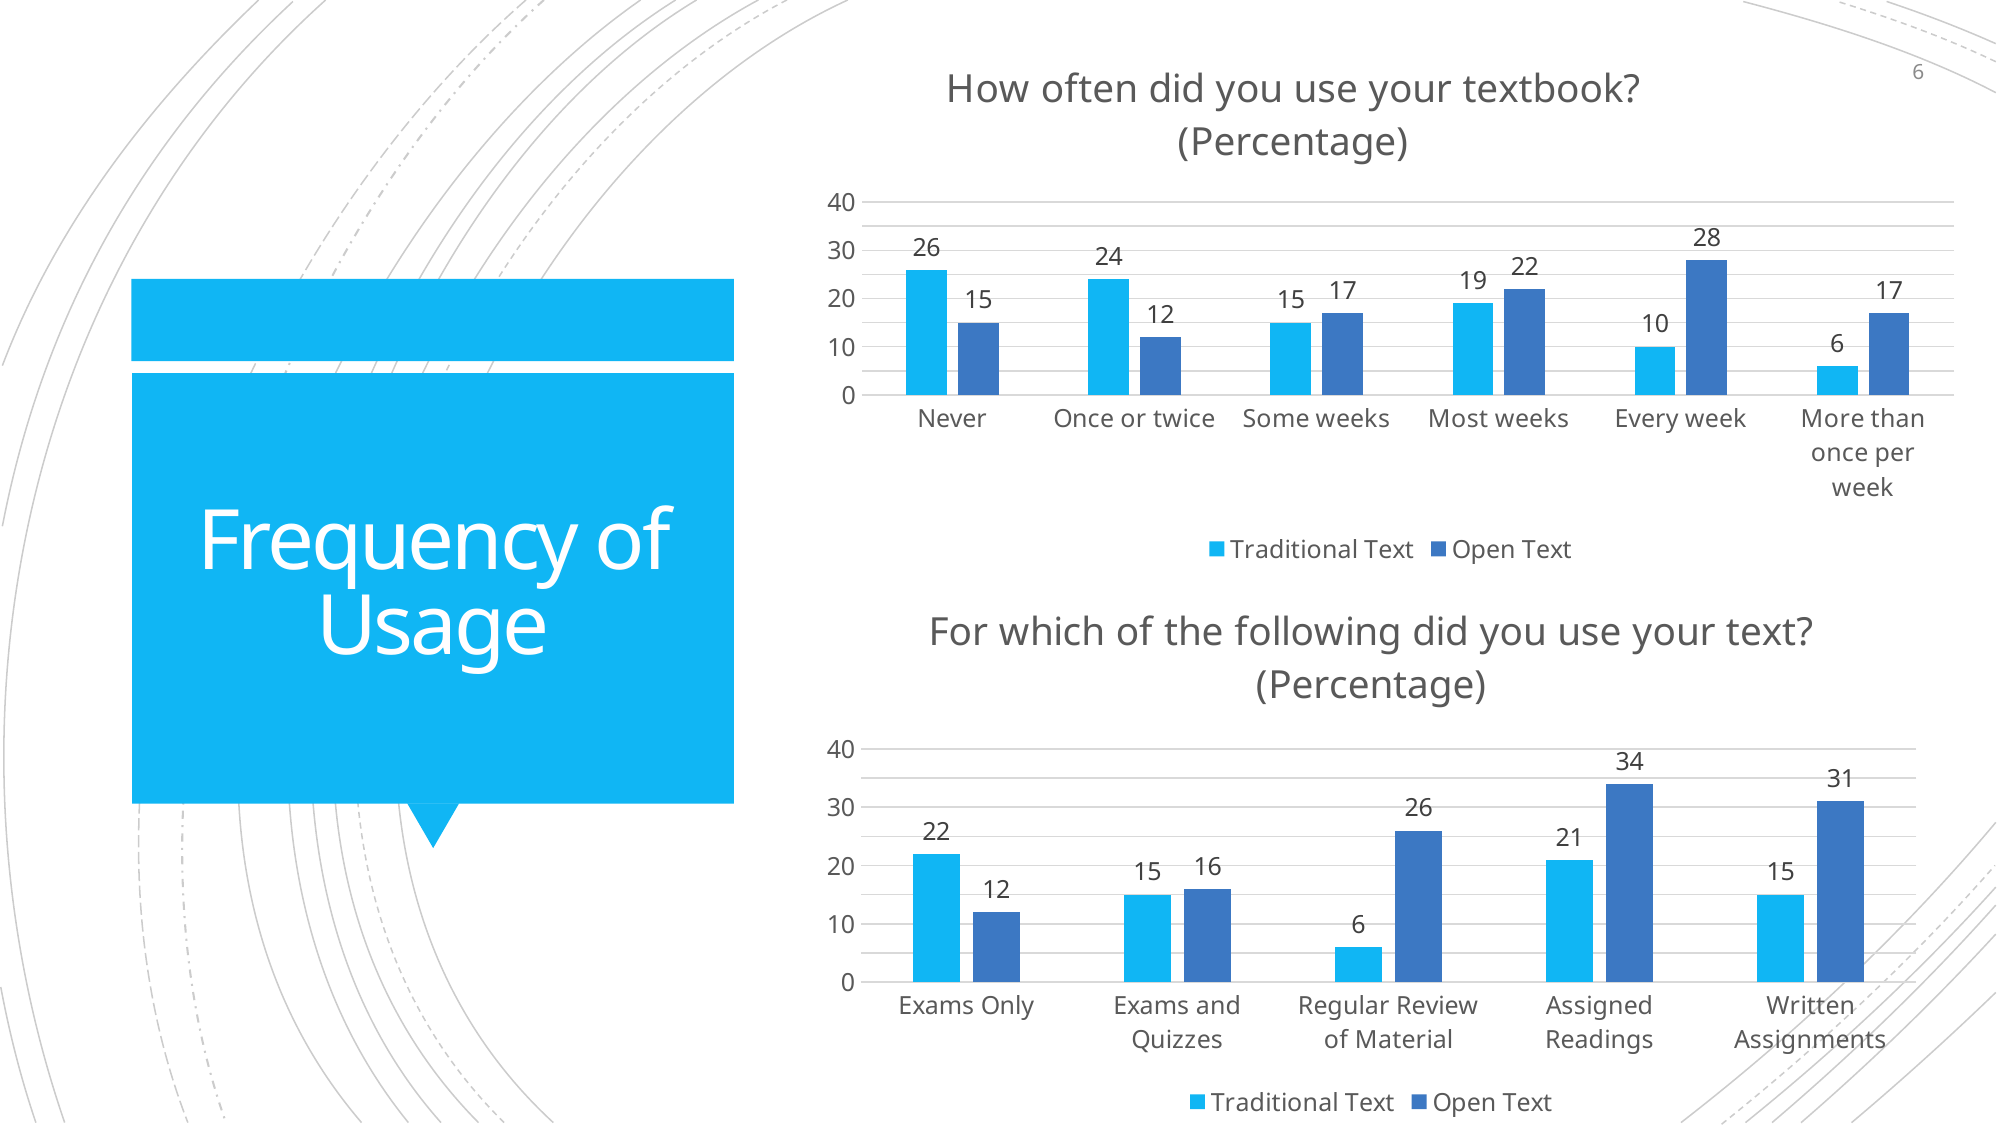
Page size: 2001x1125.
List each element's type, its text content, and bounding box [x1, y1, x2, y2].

title Frequency of Usage [145, 383, 721, 789]
chart [803, 25, 1978, 1125]
